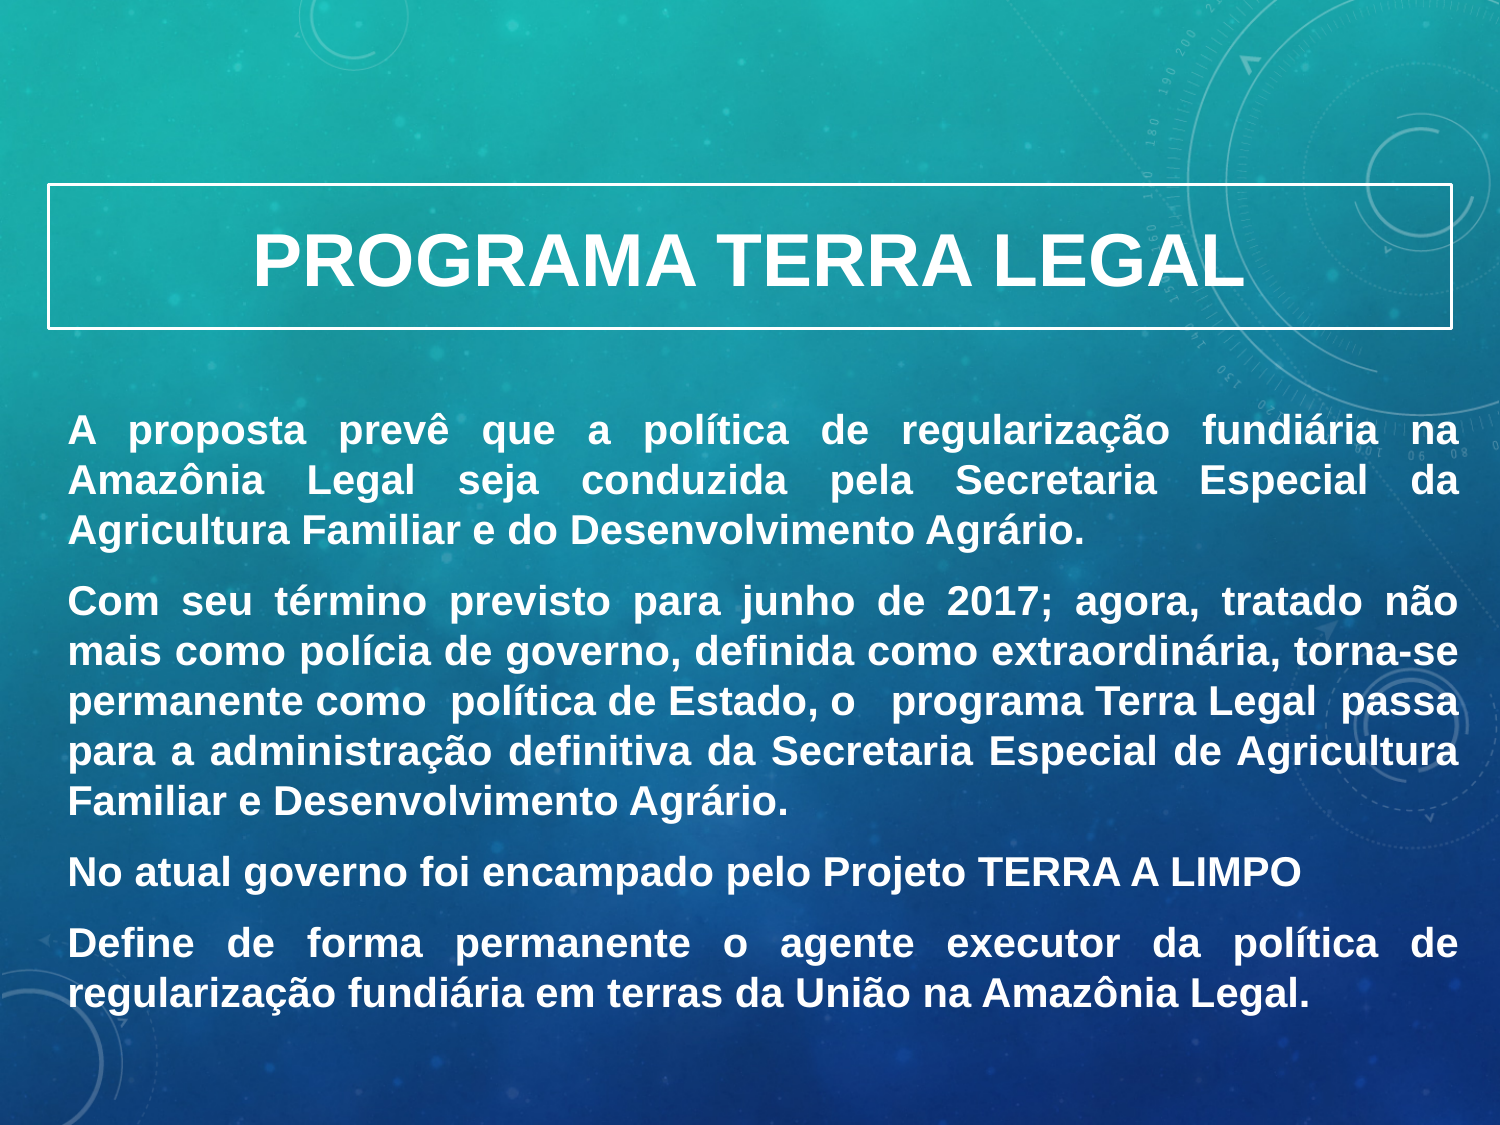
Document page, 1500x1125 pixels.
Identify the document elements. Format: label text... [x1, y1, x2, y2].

title PROGRAMA TERRA LEGAL [48, 184, 1452, 329]
picture [0, 0, 1500, 1125]
list A proposta prevê que a política de regularização fundiária na Amazônia Legal seja conduzida pela Secretaria Especial da Agricultura Familiar e do Desenvolvimento Agrário. Com seu término previsto para junho de 2017; agora, tratado não mais como polícia de governo, definida como extraordinária, torna-se permanente como política de Estado, o programa Terra Legal passa para a administração definitiva da Secretaria Especial de Agricultura Familiar e Desenvolvimento Agrário. No atual governo foi encampado pelo Projeto TERRA A LIMPO Define de forma permanente o agente executor da política de regularização fundiária em terras da União na Amazônia Legal. [52, 361, 1475, 1057]
